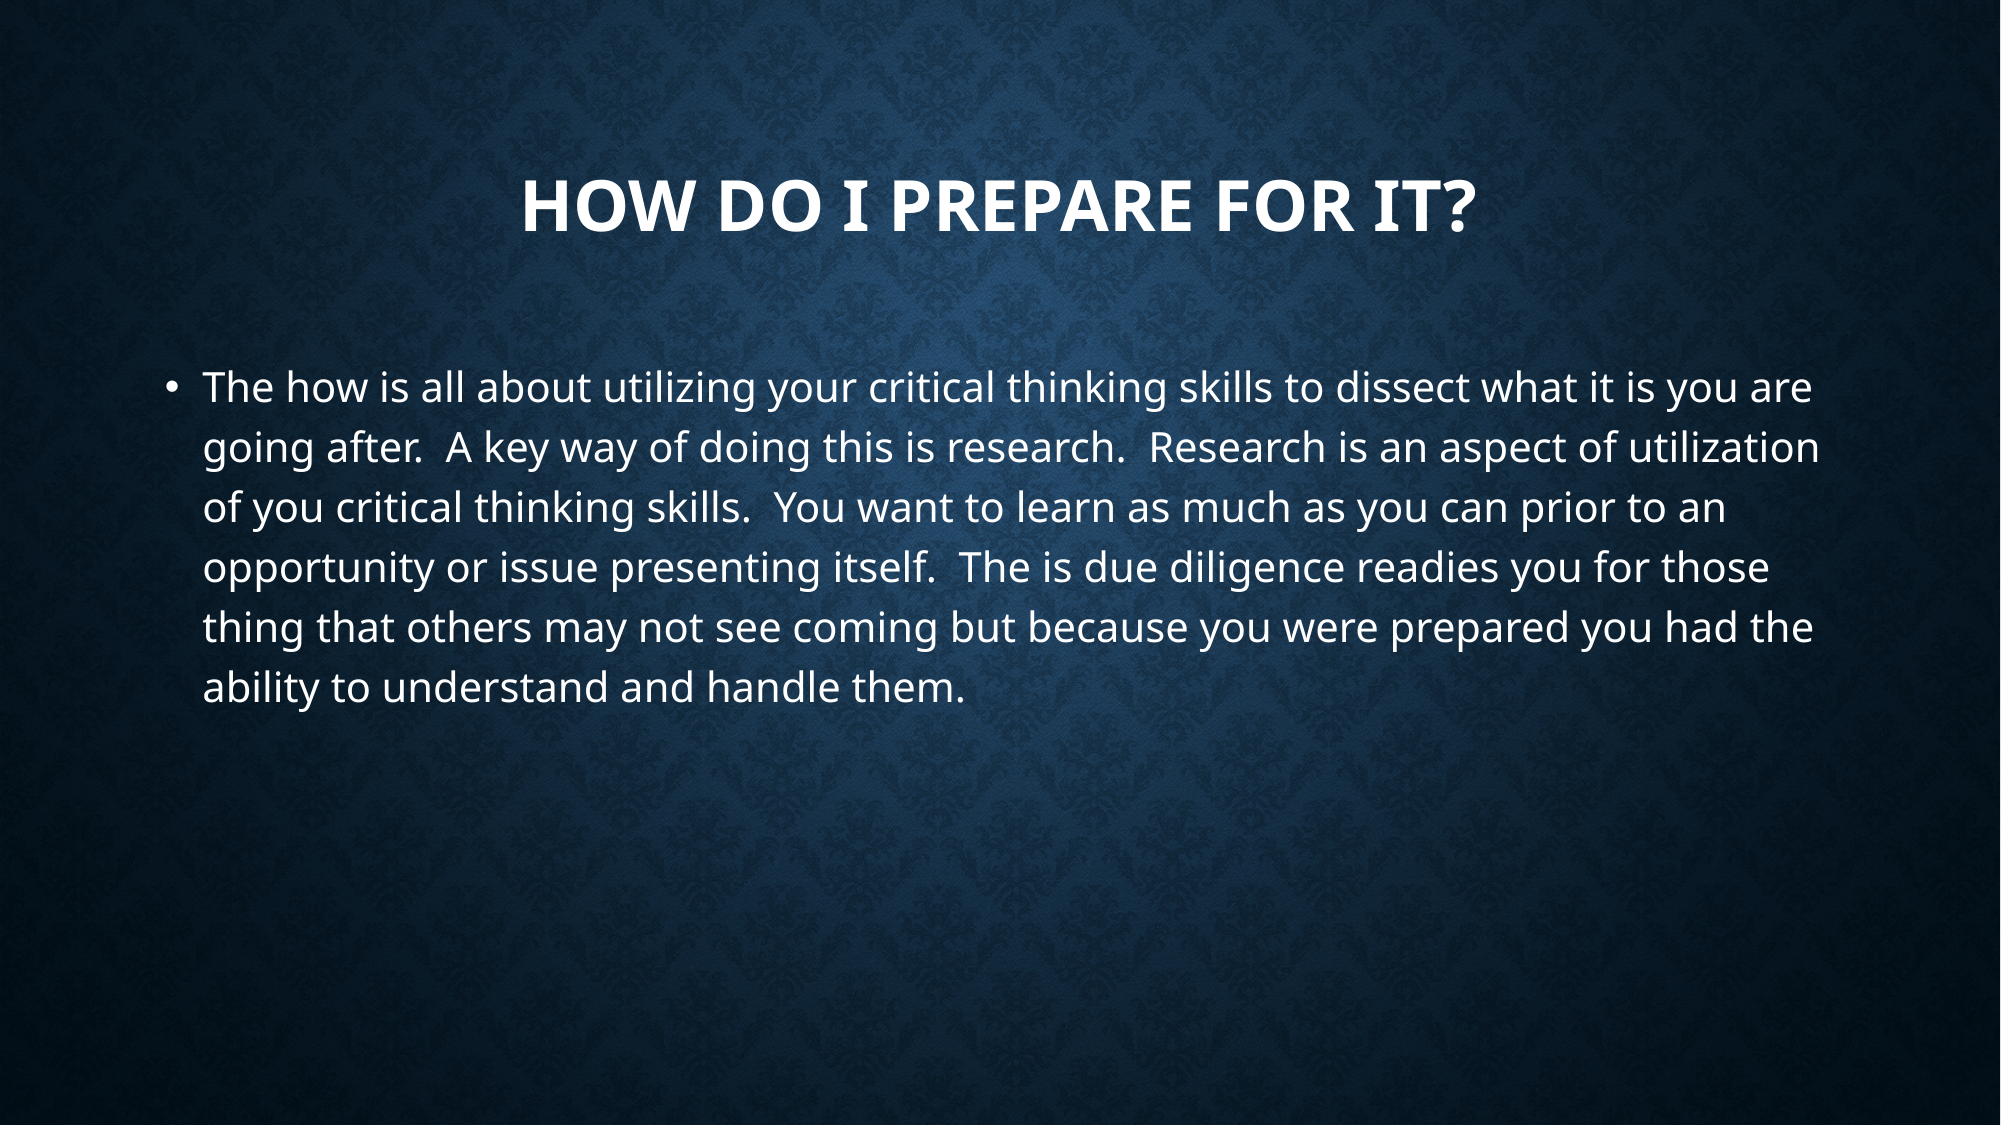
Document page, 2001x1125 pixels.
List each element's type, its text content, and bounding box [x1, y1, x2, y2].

list The how is all about utilizing your critical thinking skills to dissect what it is you are going after. A key way of doing this is research. Research is an aspect of utilization of you critical thinking skills. You want to learn as much as you can prior to an opportunity or issue presenting itself. The is due diligence readies you for those thing that others may not see coming but because you were prepared you had the ability to understand and handle them. [149, 343, 1849, 950]
title How do I prepare for it? [149, 99, 1849, 318]
